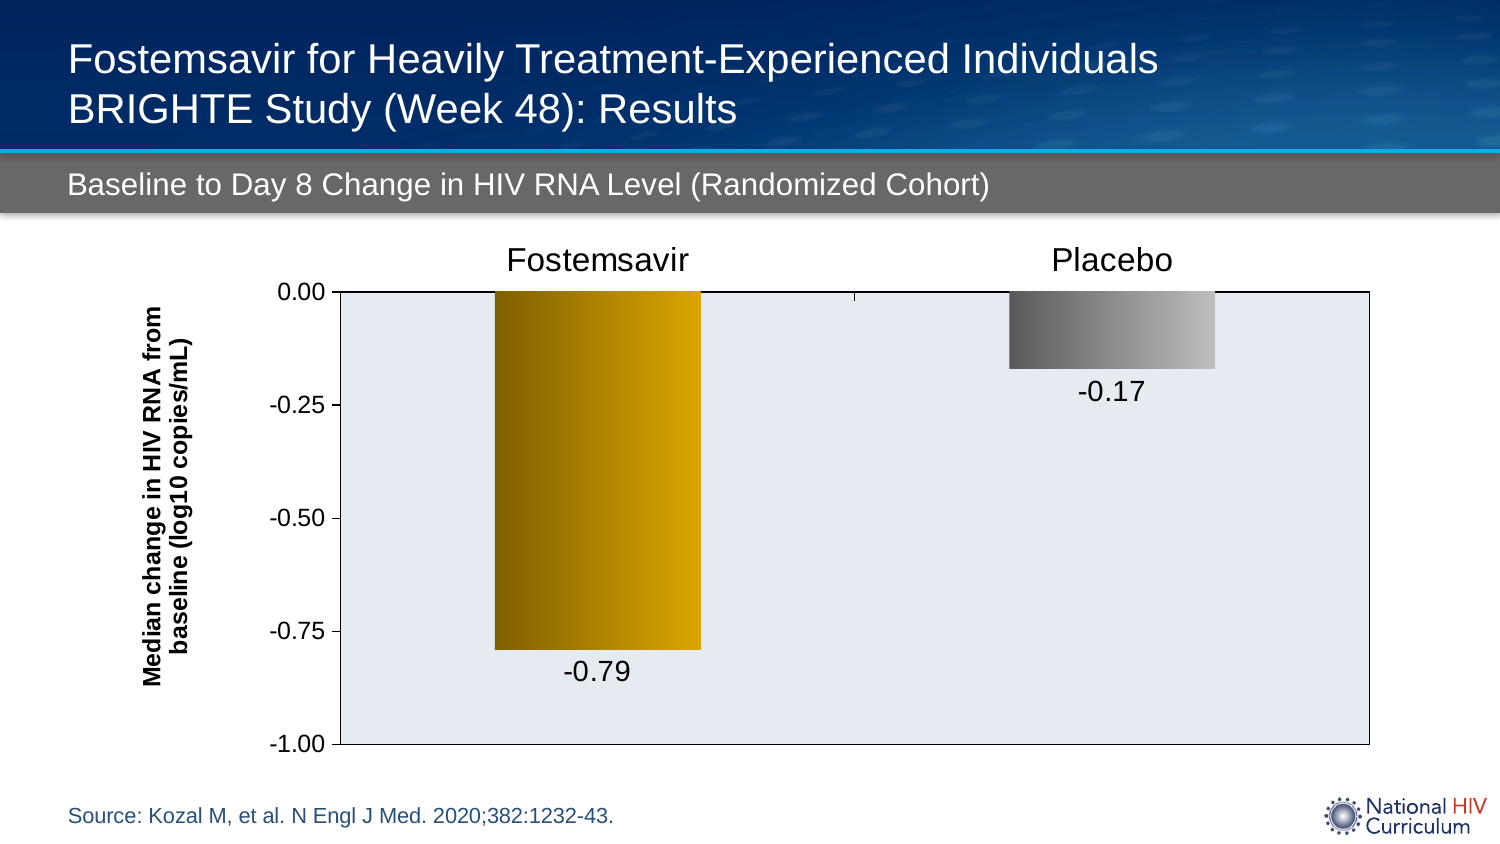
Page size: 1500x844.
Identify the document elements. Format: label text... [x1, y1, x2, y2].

list Baseline to Day 8 Change in HIV RNA Level (Randomized Cohort) [52, 154, 1448, 211]
title Fostemsavir for Heavily Treatment-Experienced Individuals BRIGHTE Study (Week 48): Results [53, 14, 1447, 149]
chart [121, 232, 1382, 758]
picture [0, 0, 1500, 148]
picture [1324, 797, 1362, 835]
list Source: Kozal M, et al. N Engl J Med. 2020;382:1232-43. [53, 795, 1261, 835]
